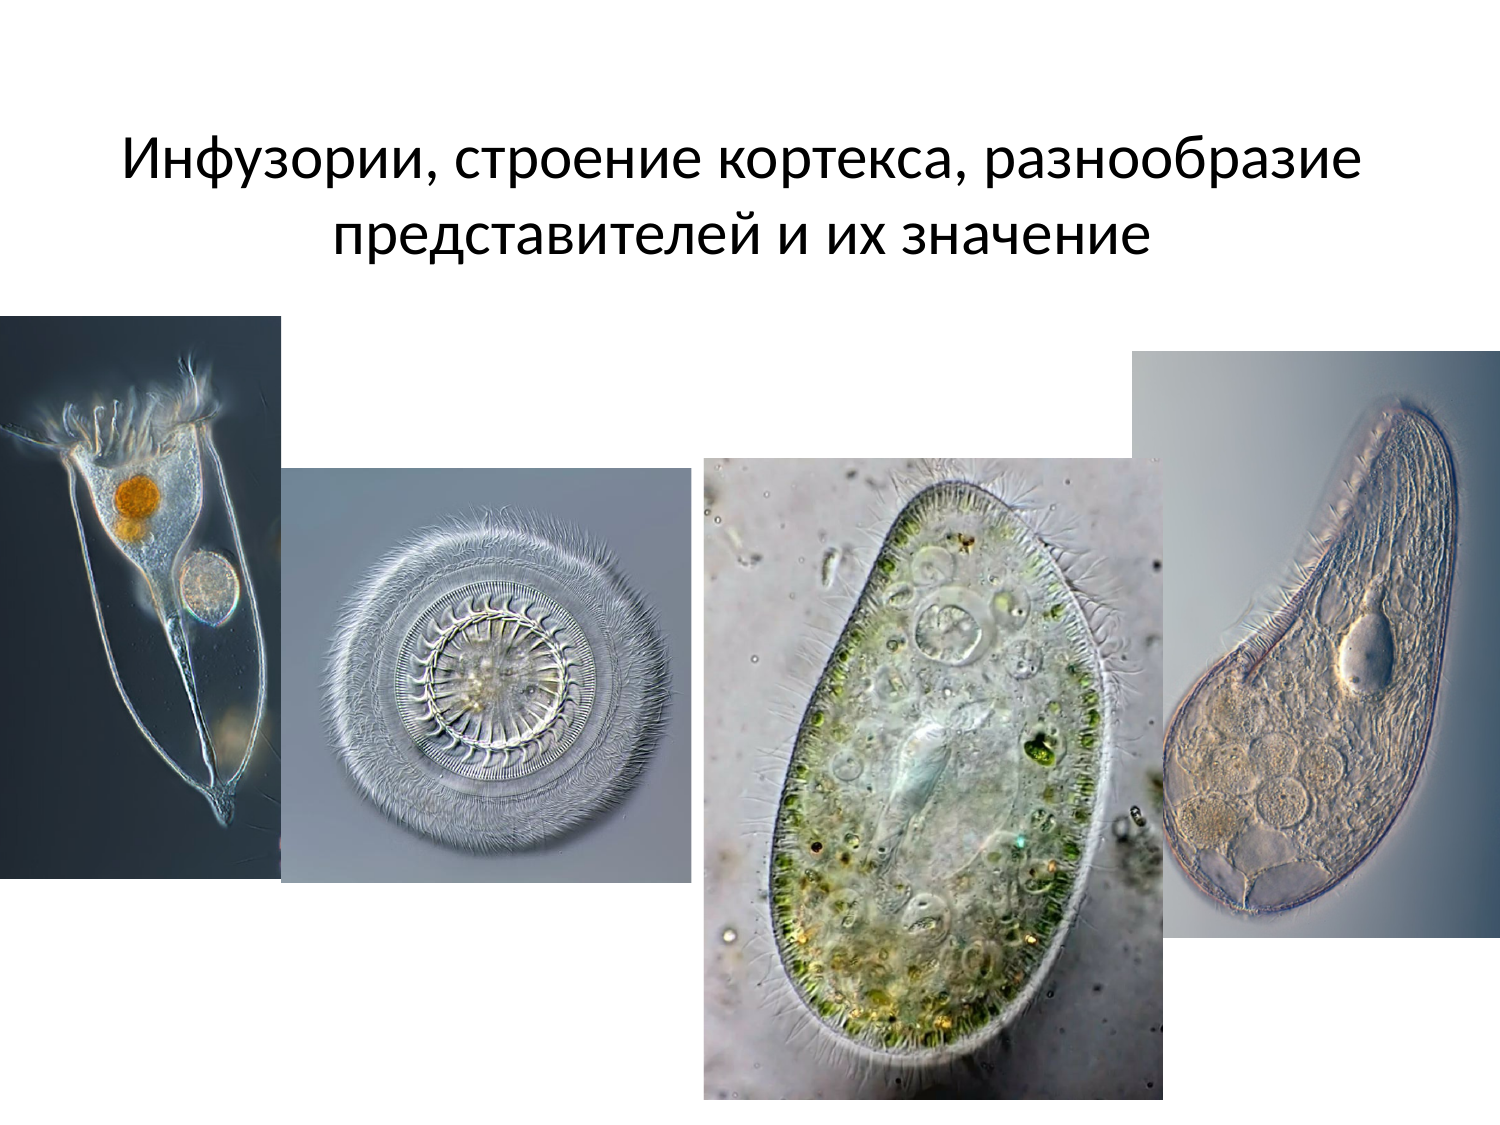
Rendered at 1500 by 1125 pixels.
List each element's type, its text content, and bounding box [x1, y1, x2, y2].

title Инфузории, строение кортекса, разнообразие представителей и их значение [105, 70, 1381, 312]
picture [0, 316, 1500, 1100]
